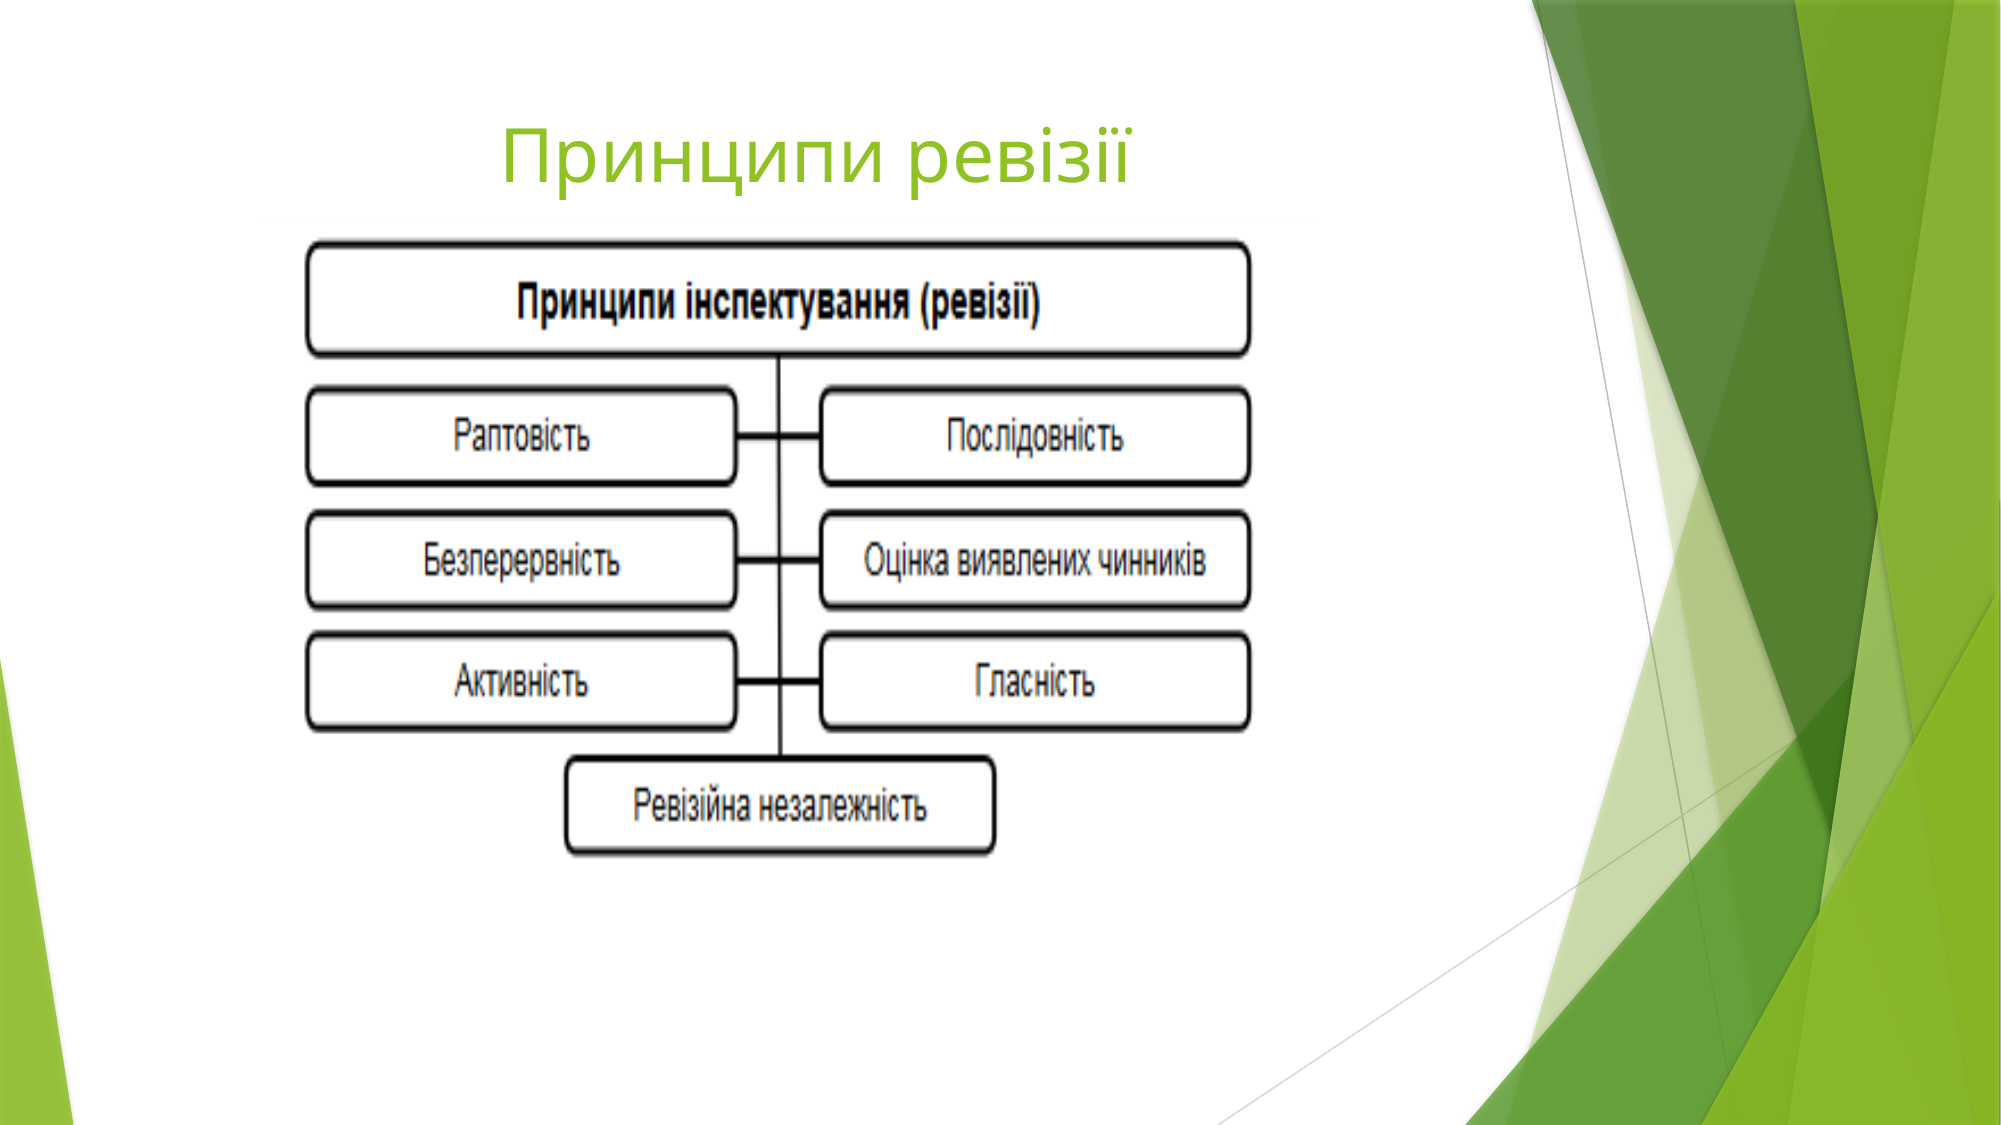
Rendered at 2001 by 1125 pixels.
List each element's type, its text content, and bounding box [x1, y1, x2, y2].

title Принципи ревізії [111, 99, 1522, 220]
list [260, 220, 1321, 922]
